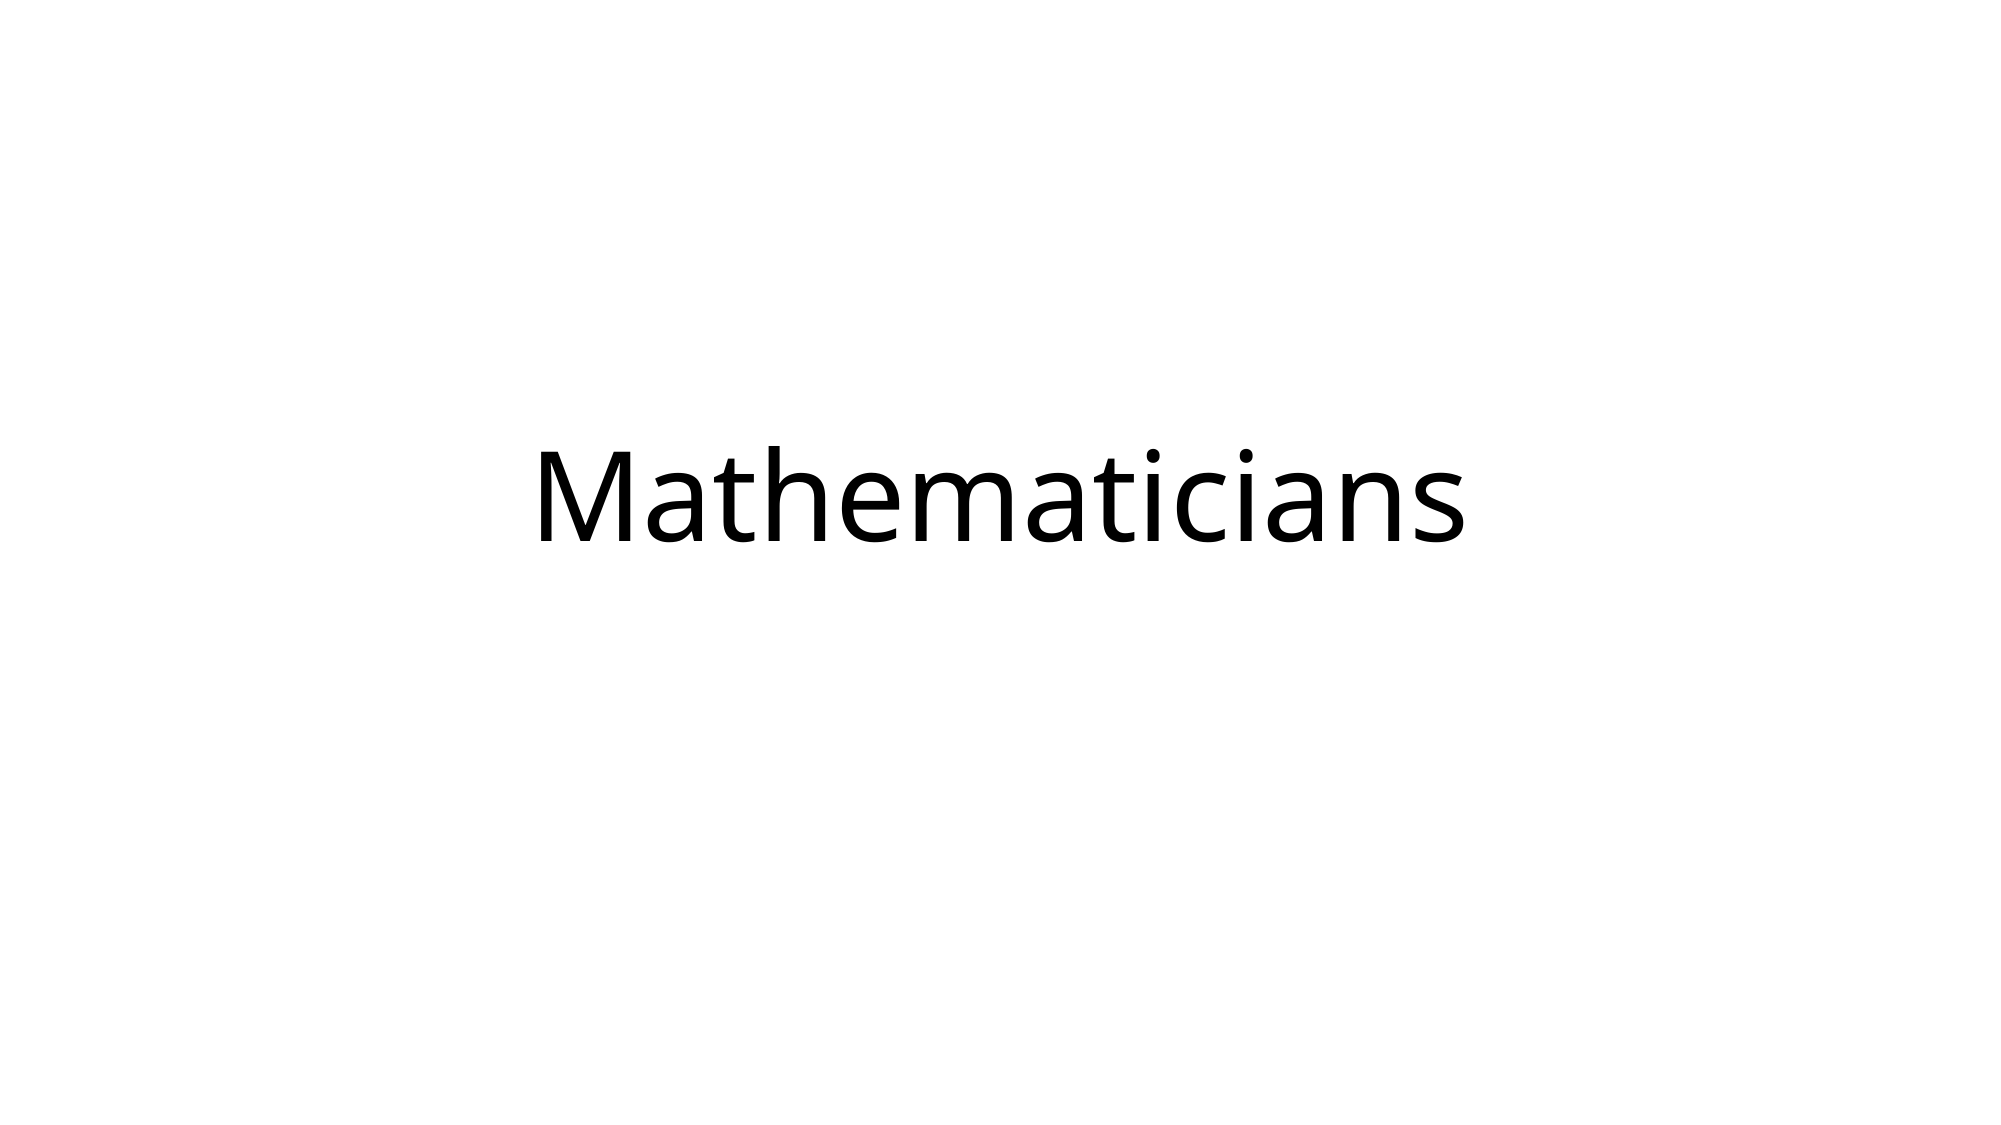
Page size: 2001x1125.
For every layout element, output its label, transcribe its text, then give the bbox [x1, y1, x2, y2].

title Mathematicians [249, 184, 1750, 576]
